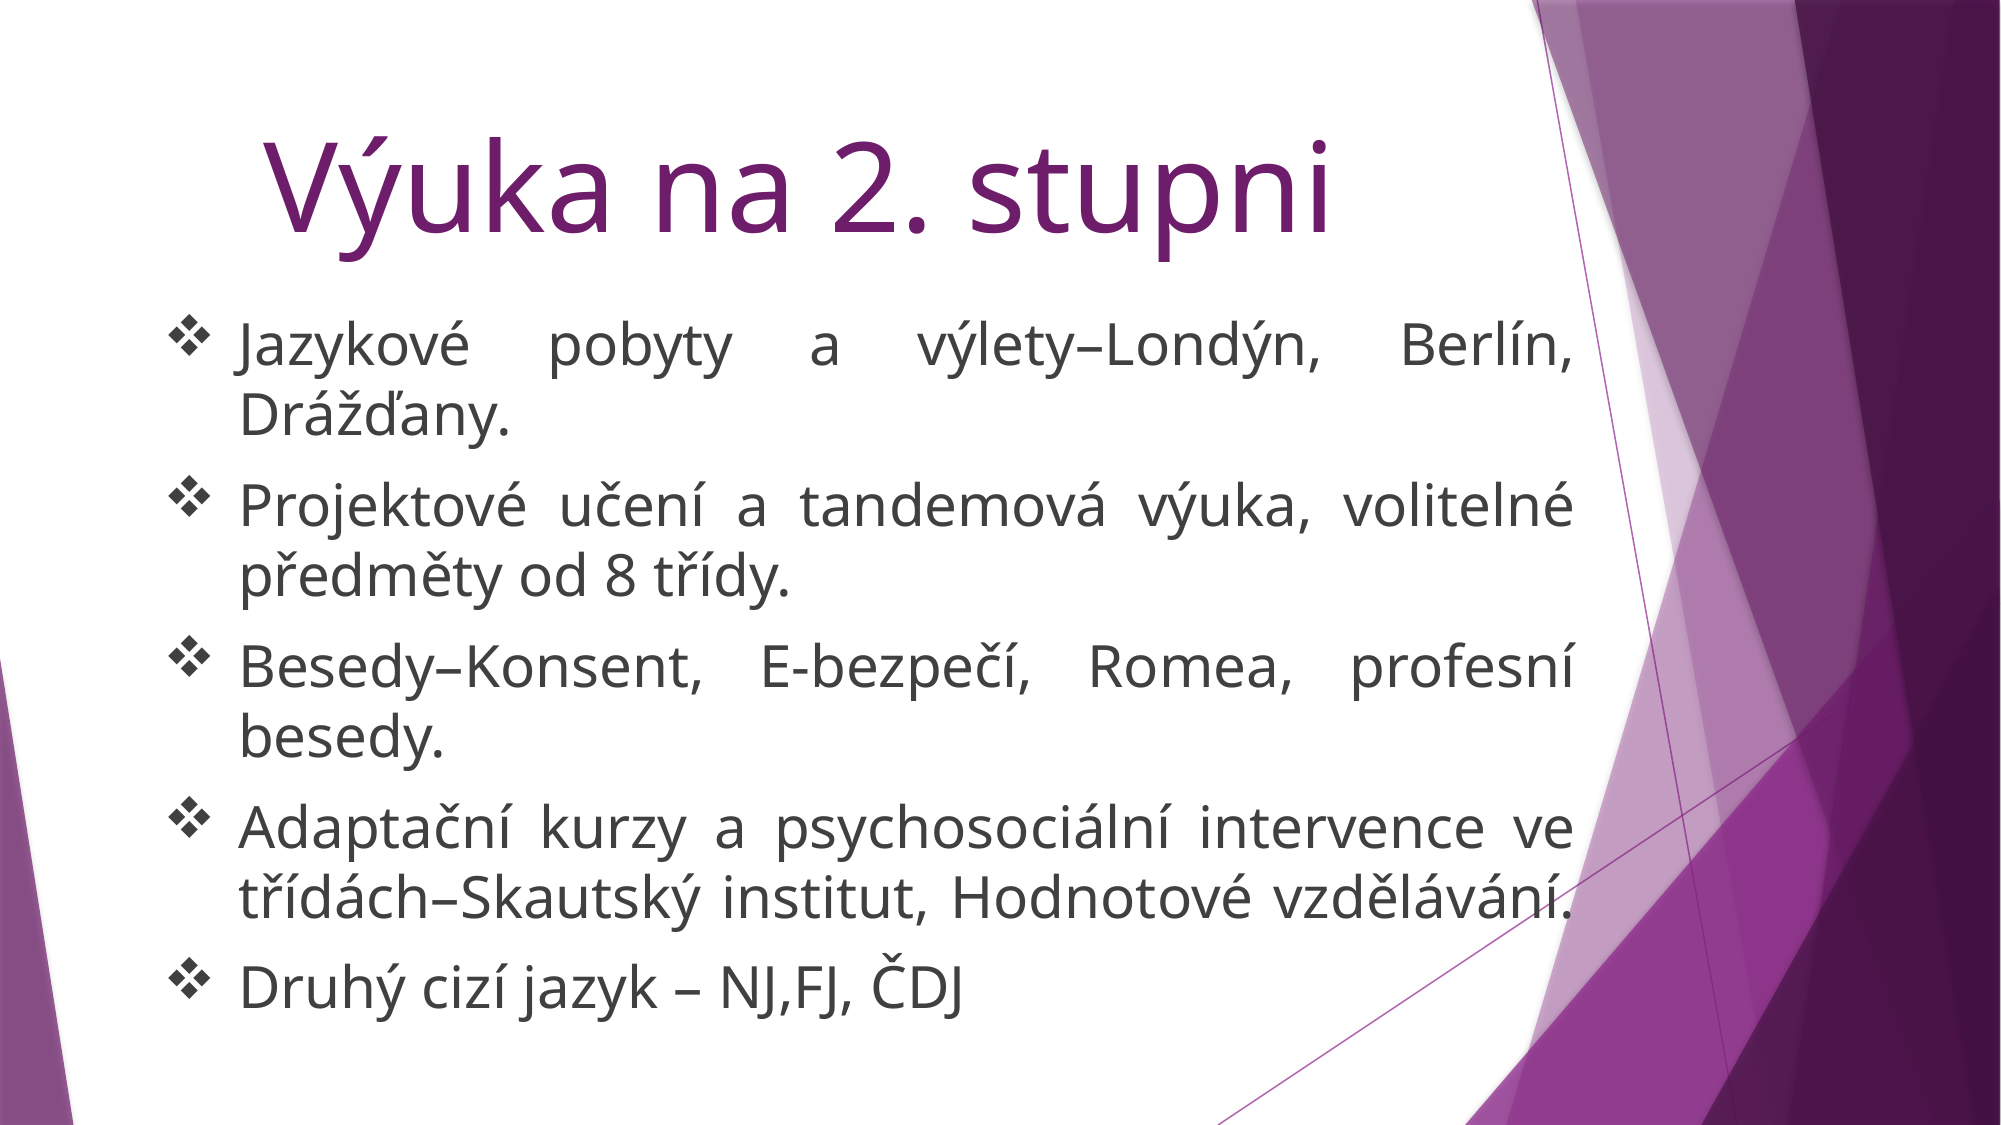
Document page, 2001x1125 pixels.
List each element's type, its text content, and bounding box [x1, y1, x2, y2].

list Jazykové pobyty a výlety–Londýn, Berlín, Drážďany. Projektové učení a tandemová výuka, volitelné předměty od 8 třídy. Besedy–Konsent, E-bezpečí, Romea, profesní besedy. Adaptační kurzy a psychosociální intervence ve třídách–Skautský institut, Hodnotové vzdělávání. Druhý cizí jazyk – NJ,FJ, ČDJ [111, 299, 1591, 1050]
title Výuka na 2. stupni [111, 99, 1522, 299]
